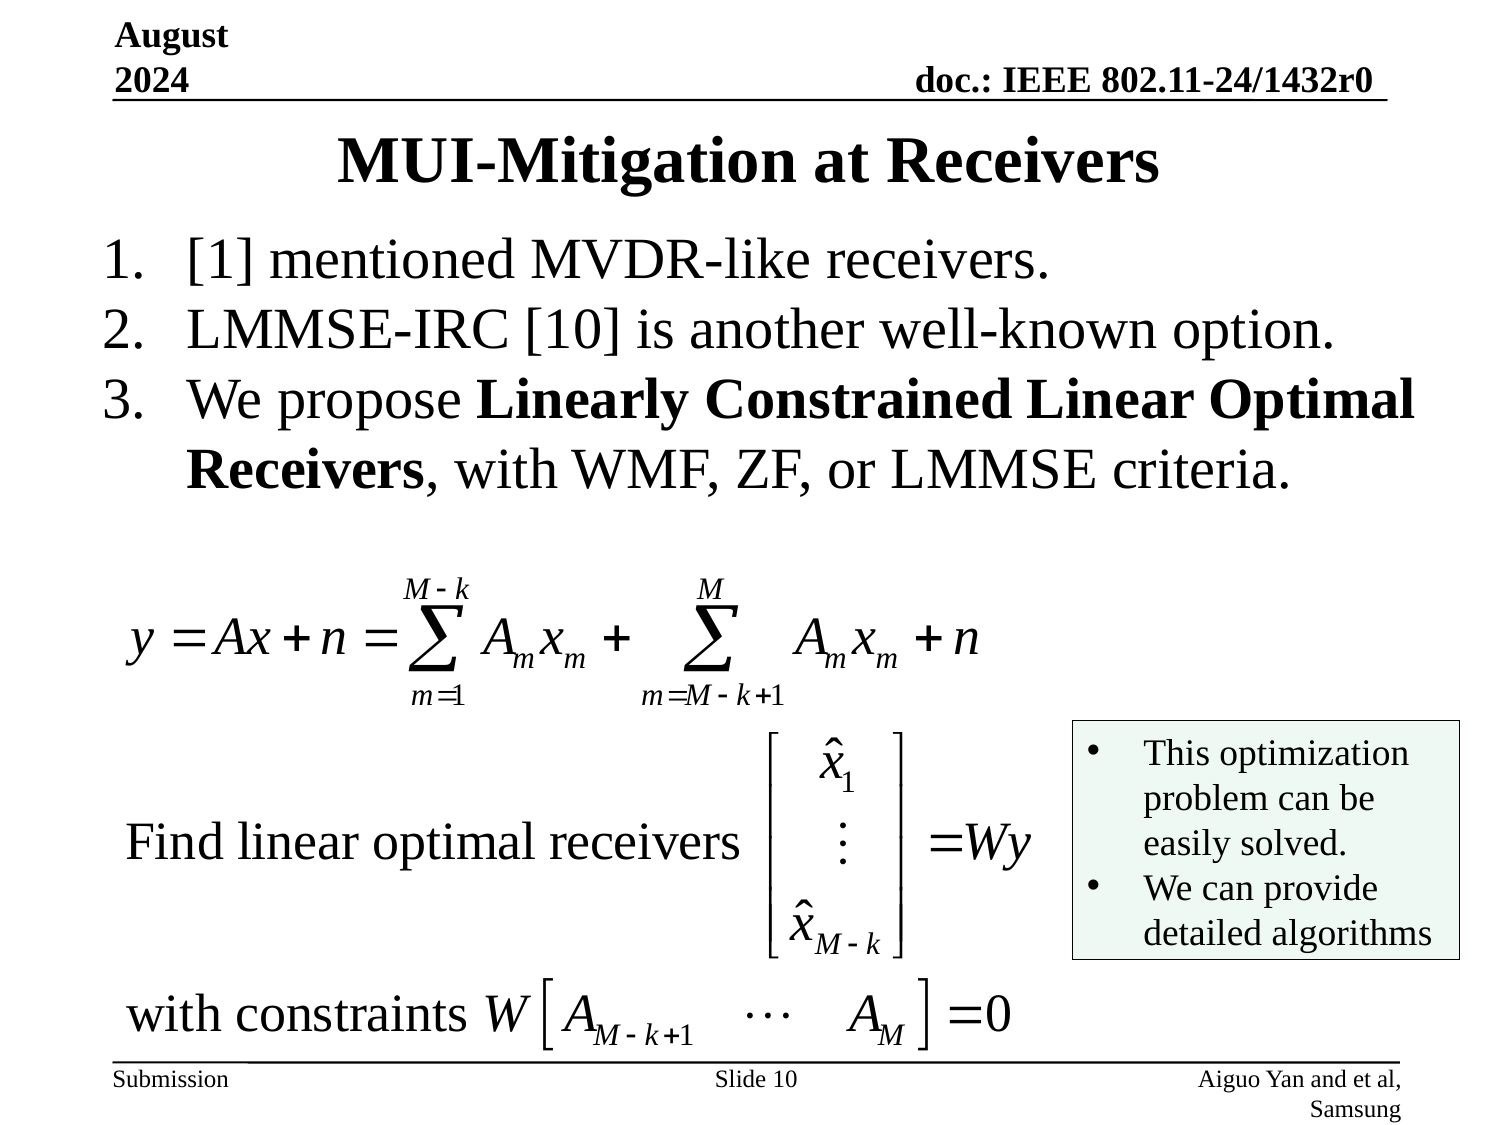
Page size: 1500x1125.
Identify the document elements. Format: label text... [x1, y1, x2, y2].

text_box This optimization problem can be easily solved. We can provide detailed algorithms [1072, 720, 1460, 960]
text_box [1] mentioned MVDR-like receivers. LMMSE-IRC [10] is another well-known option. We propose Linearly Constrained Linear Optimal Receivers, with WMF, ZF, or LMMSE criteria. [87, 212, 1438, 508]
slide_number Slide 10 [712, 1070, 800, 1093]
footer Aiguo Yan and et al, Samsung [1130, 1061, 1402, 1093]
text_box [116, 562, 1062, 1062]
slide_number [114, 54, 274, 101]
title MUI-Mitigation at Receivers [112, 99, 1388, 212]
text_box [755, 449, 907, 483]
